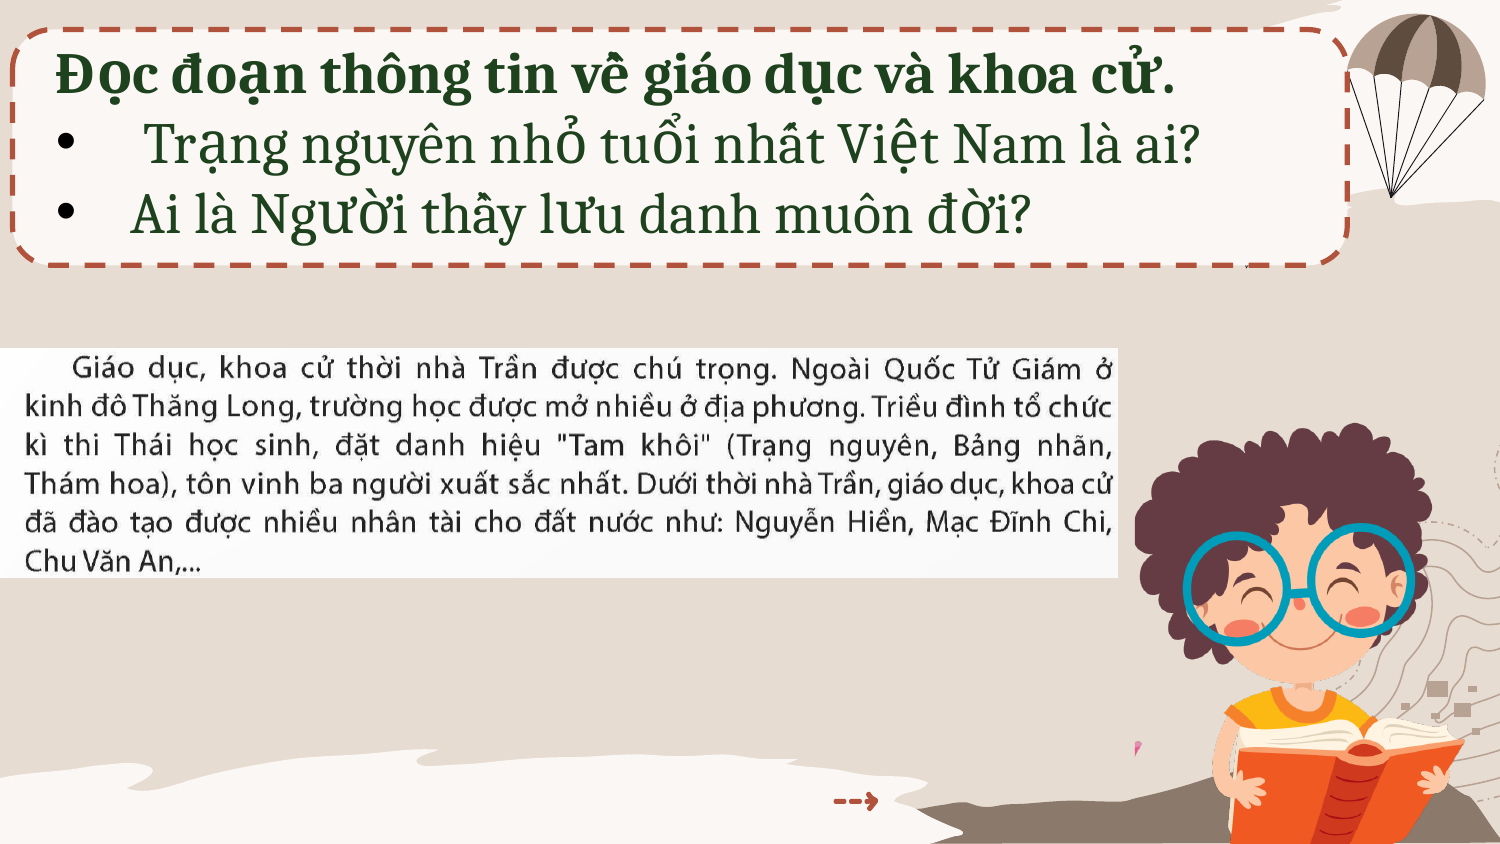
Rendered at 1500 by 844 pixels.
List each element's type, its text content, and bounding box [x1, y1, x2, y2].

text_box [1325, 3, 1494, 210]
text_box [1231, 226, 1268, 271]
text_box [833, 791, 879, 812]
picture [0, 348, 1119, 579]
text_box [10, 30, 40, 264]
text_box [1123, 427, 1129, 544]
text_box Đọc đoạn thông tin về giáo dục và khoa cử. Trạng nguyên nhỏ tuổi nhất Việt Nam là ai? Ai là Người thầy lưu danh muôn đời? [40, 20, 1354, 286]
picture [1134, 416, 1500, 844]
